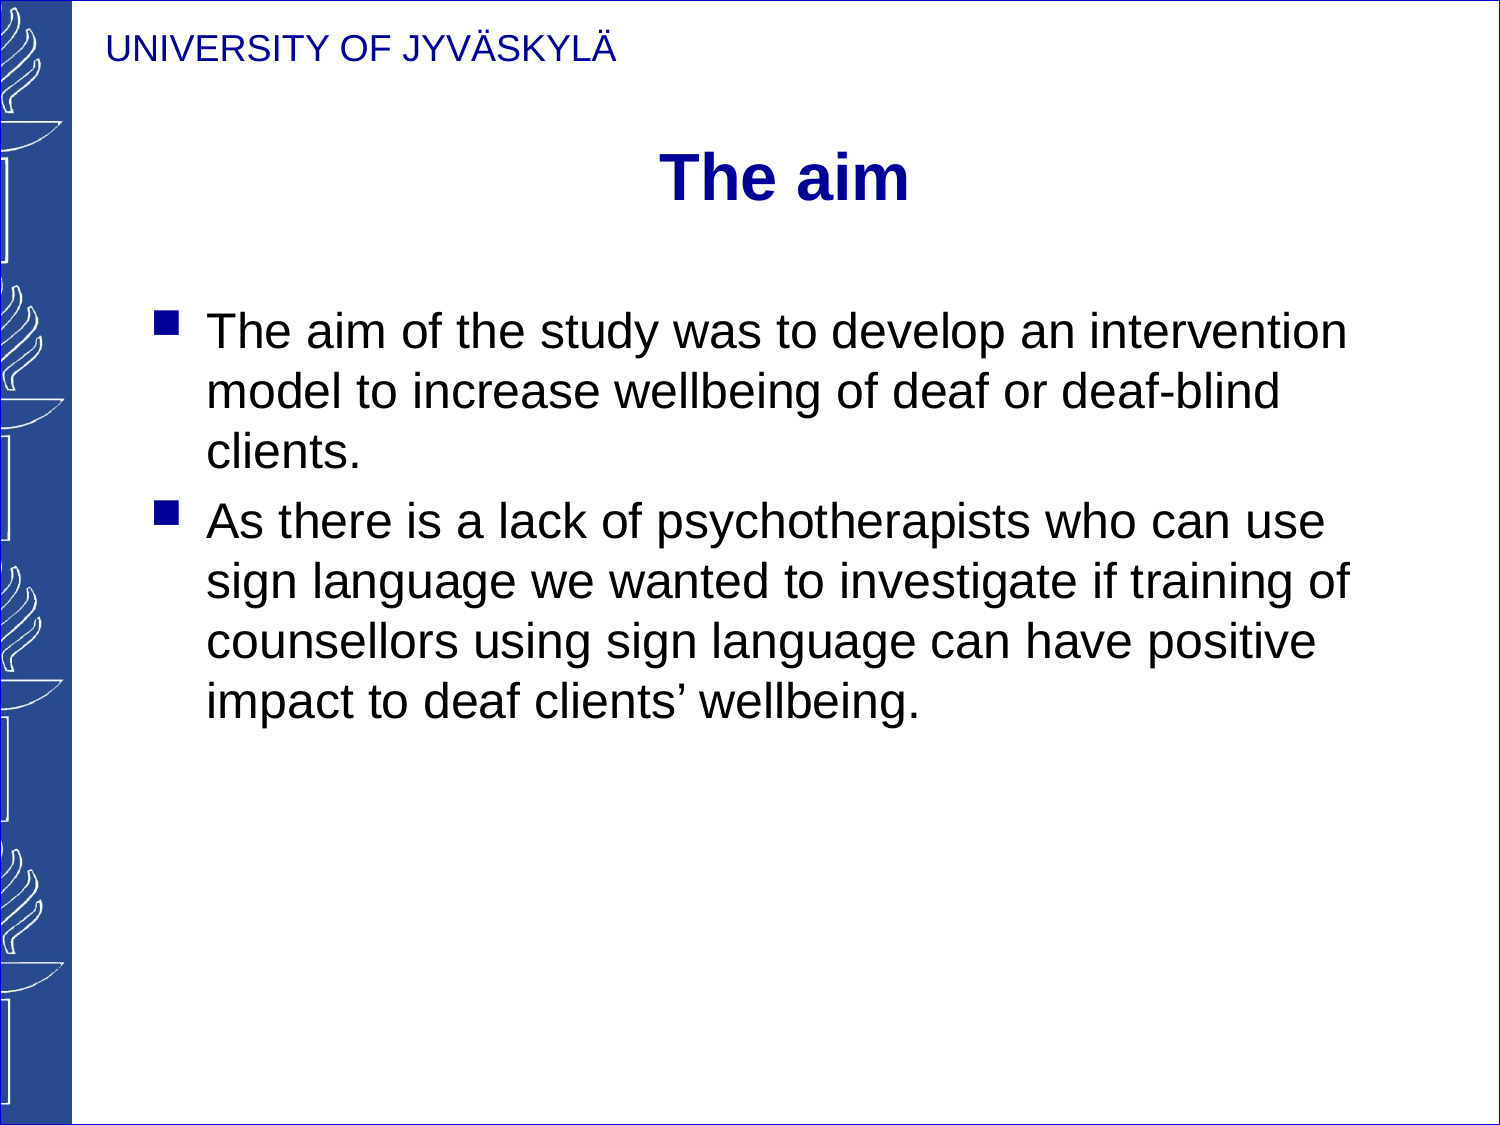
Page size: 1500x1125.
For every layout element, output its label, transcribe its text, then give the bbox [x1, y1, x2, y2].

list The aim of the study was to develop an intervention model to increase wellbeing of deaf or deaf-blind clients. As there is a lack of psychotherapists who can use sign language we wanted to investigate if training of counsellors using sign language can have positive impact to deaf clients’ wellbeing. [135, 290, 1437, 1024]
picture [1, 1, 72, 1124]
title The aim [135, 79, 1436, 268]
